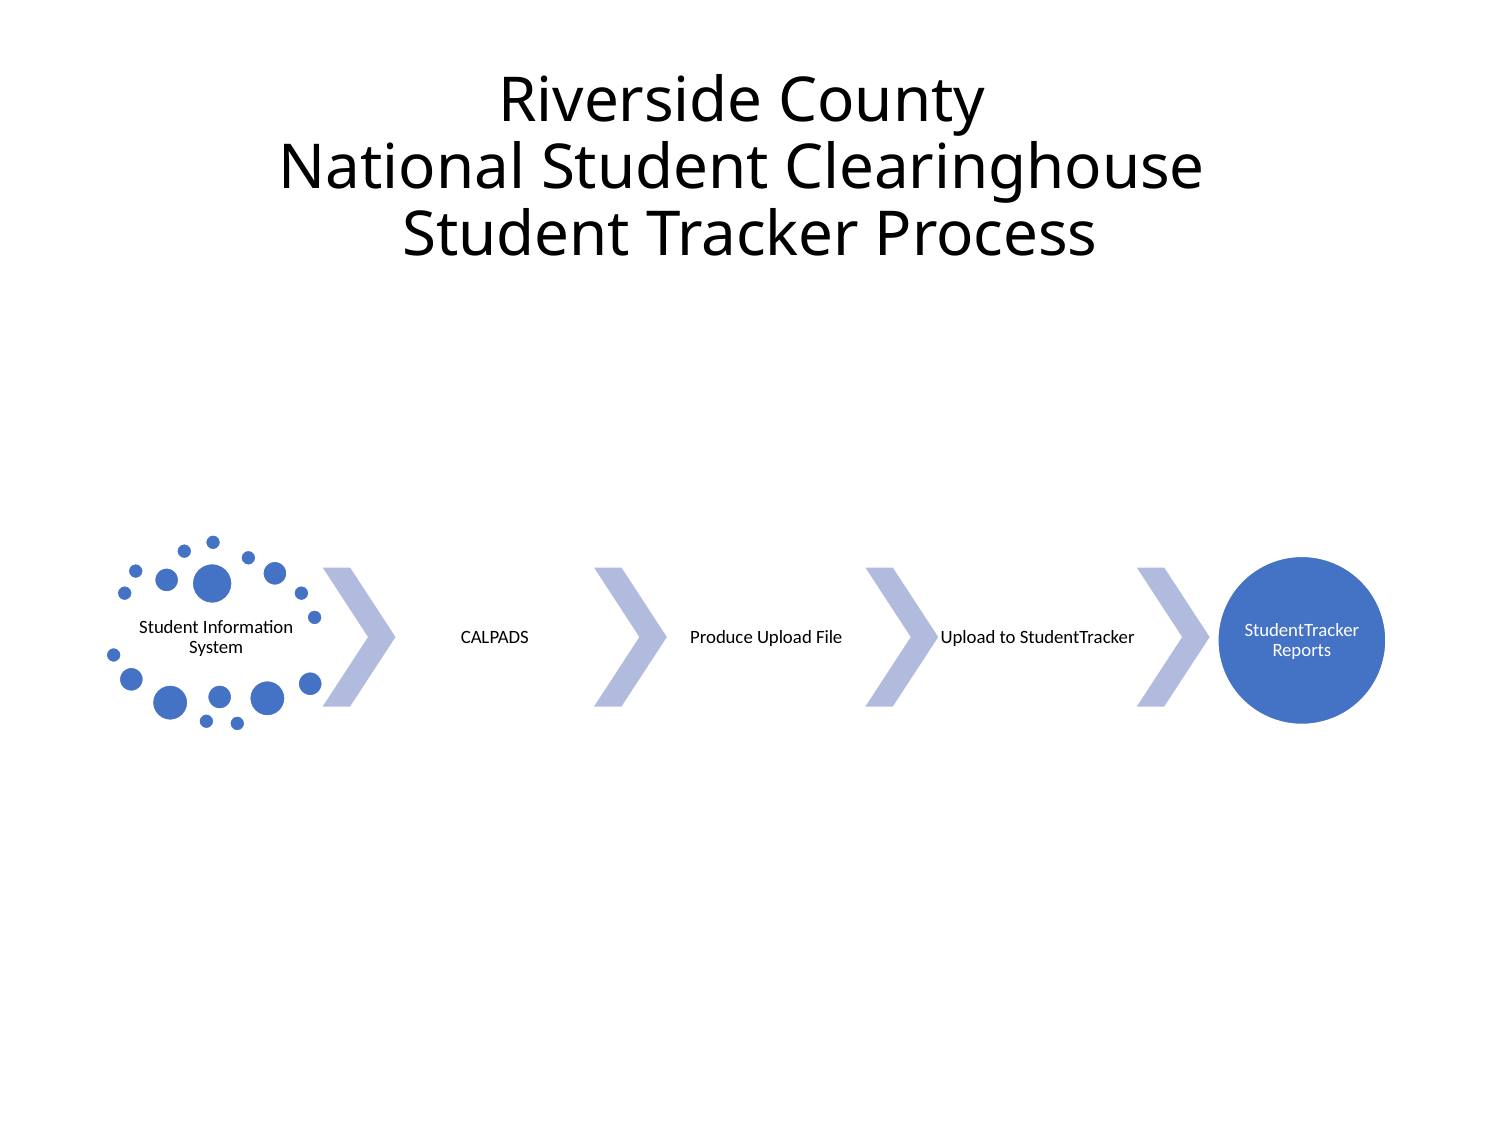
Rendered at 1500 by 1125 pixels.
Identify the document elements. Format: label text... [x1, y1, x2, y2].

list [103, 365, 1397, 901]
title Riverside County National Student Clearinghouse Student Tracker Process [103, 59, 1397, 278]
